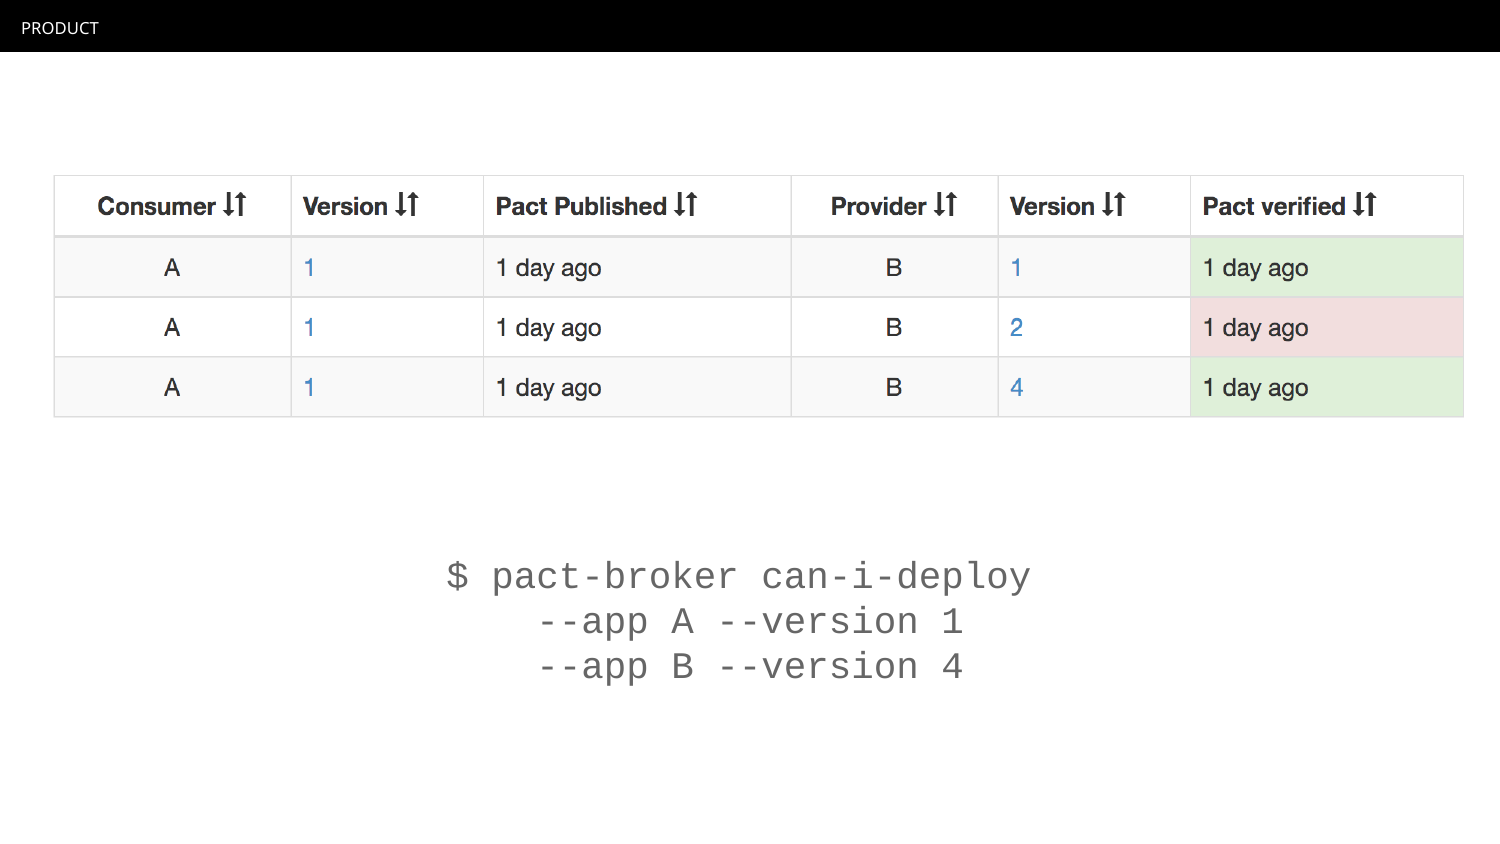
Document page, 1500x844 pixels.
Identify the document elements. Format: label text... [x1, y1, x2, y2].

text_box $ pact-broker can-i-deploy --app A --version 1 --app B --version 4 [76, 526, 1424, 711]
text_box [0, 0, 1500, 52]
text_box PRODUCT [5, 5, 1331, 47]
picture [29, 158, 1500, 460]
